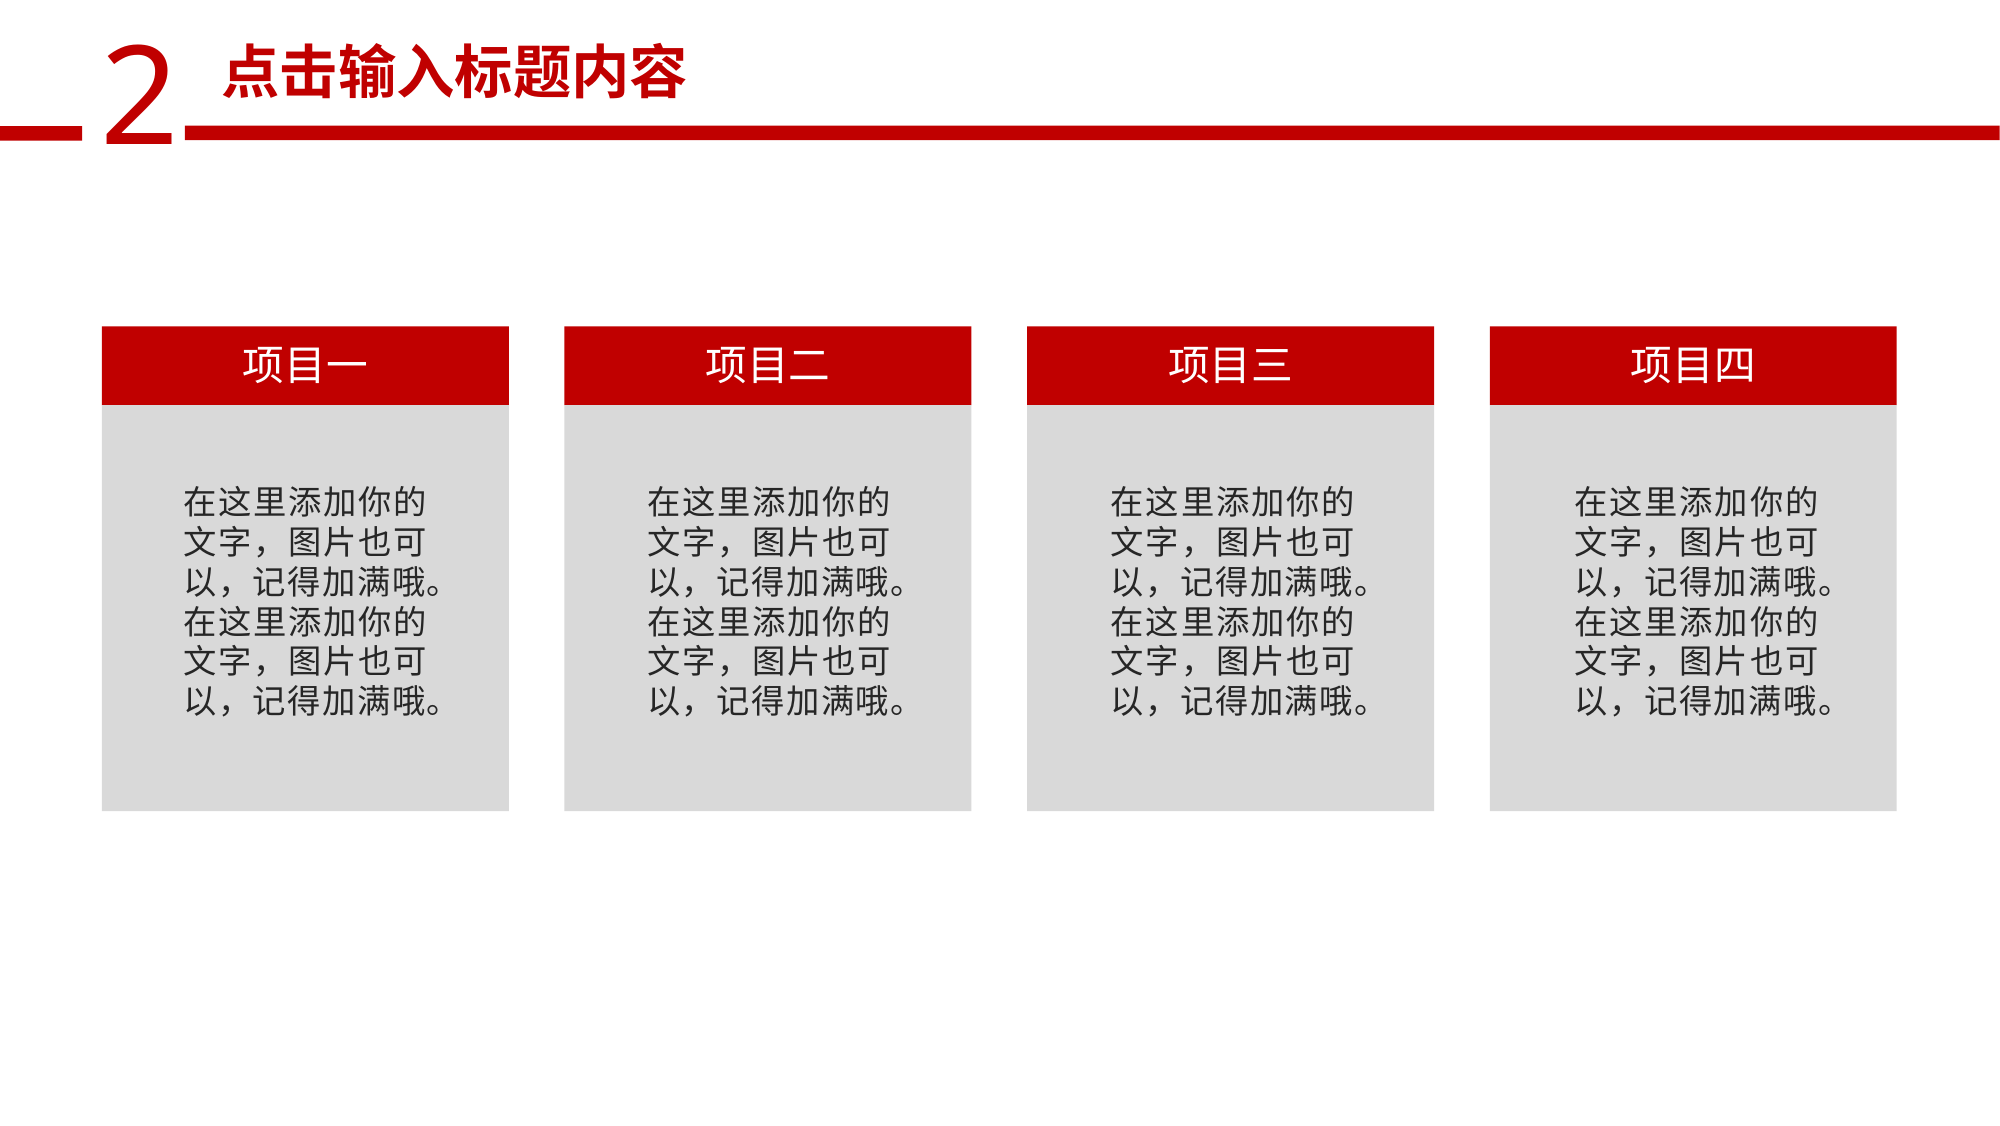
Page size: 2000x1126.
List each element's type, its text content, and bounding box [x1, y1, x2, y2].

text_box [1489, 326, 1897, 812]
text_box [564, 326, 972, 812]
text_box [101, 326, 510, 812]
text_box 点击输入标题内容 [185, 27, 725, 113]
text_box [1026, 326, 1435, 812]
